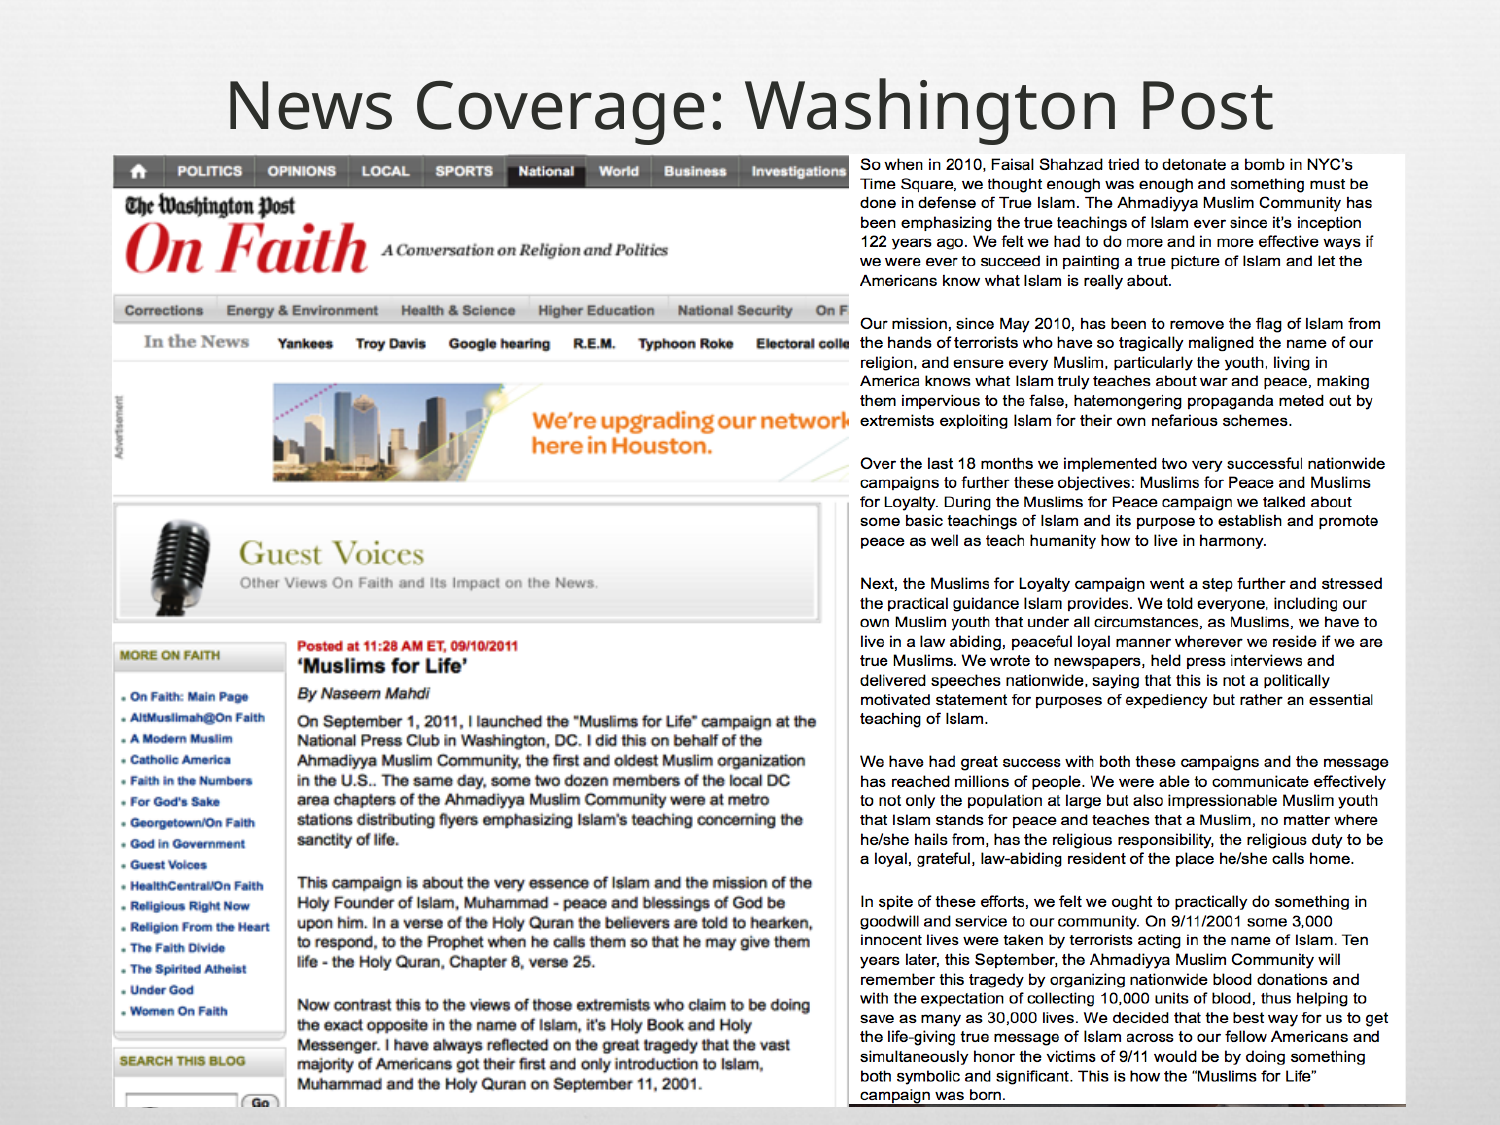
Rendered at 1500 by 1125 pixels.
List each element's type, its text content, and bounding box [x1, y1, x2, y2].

picture [111, 154, 1406, 1108]
title News Coverage: Washington Post [112, 10, 1388, 153]
